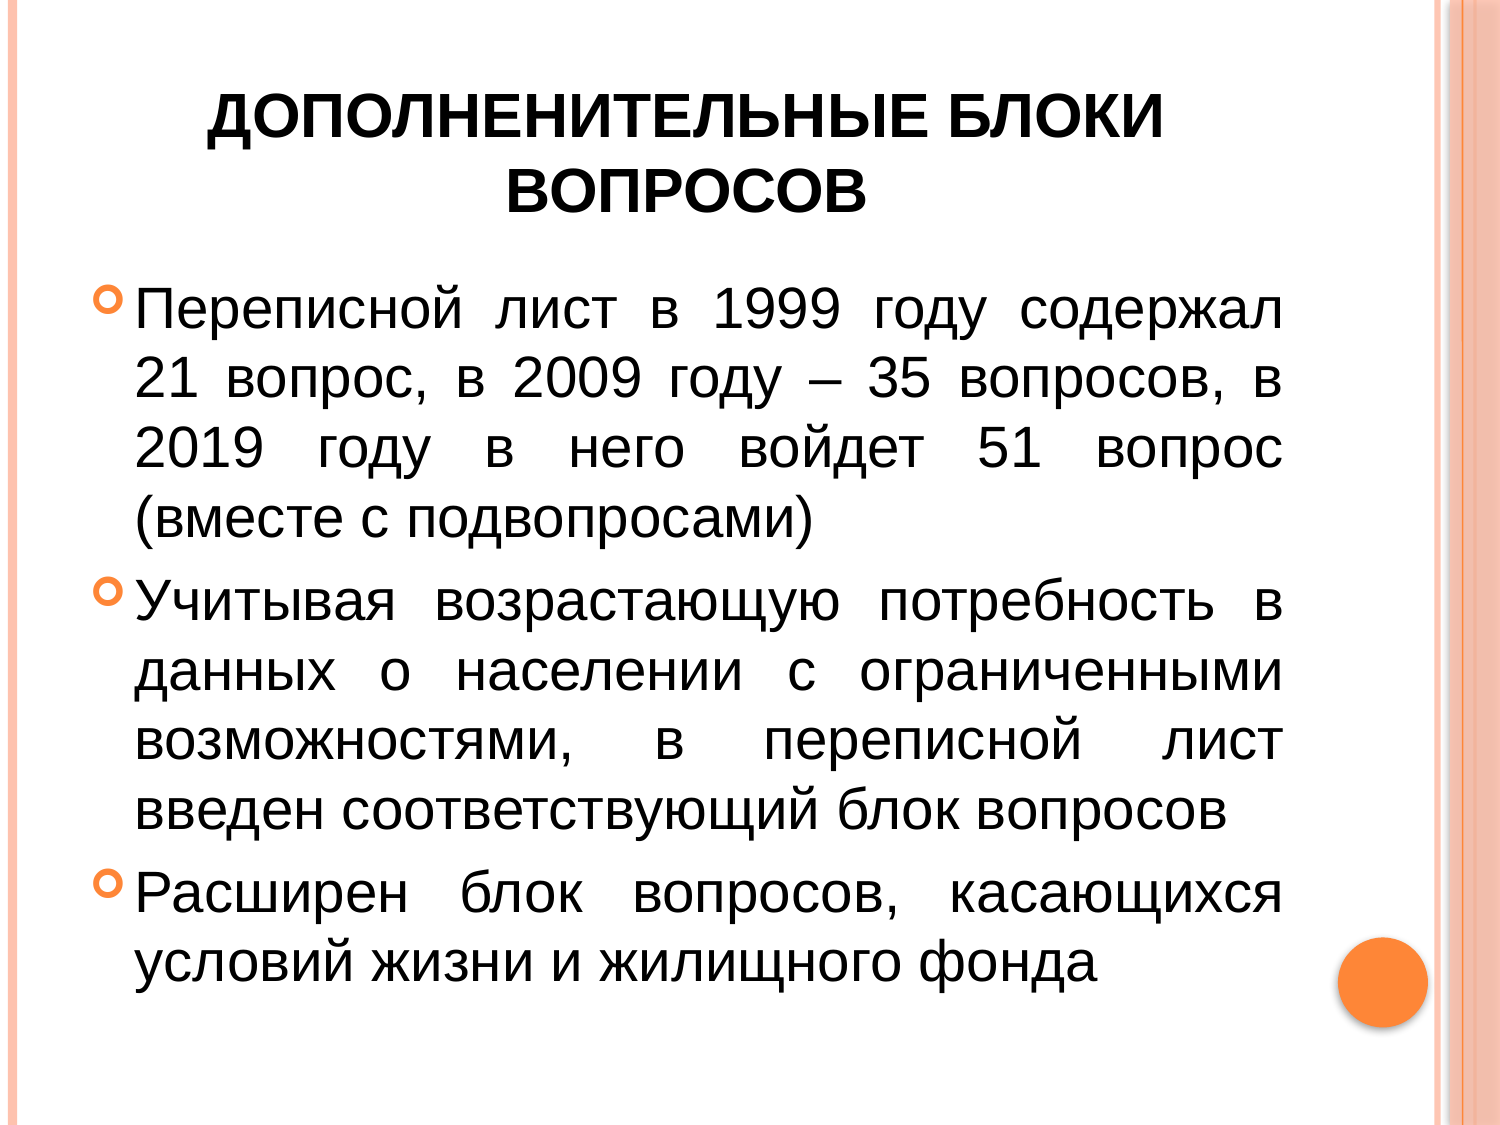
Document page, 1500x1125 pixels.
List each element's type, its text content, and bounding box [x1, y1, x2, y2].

list Переписной лист в 1999 году содержал 21 вопрос, в 2009 году – 35 вопросов, в 2019 году в него войдет 51 вопрос (вместе с подвопросами) Учитывая возрастающую потребность в данных о населении с ограниченными возможностями, в переписной лист введен соответствующий блок вопросов Расширен блок вопросов, касающихся условий жизни и жилищного фонда [75, 262, 1300, 1062]
title ДОПОЛНЕНИТЕЛЬНЫЕ БЛОКИ ВОПРОСОВ [75, 45, 1300, 233]
